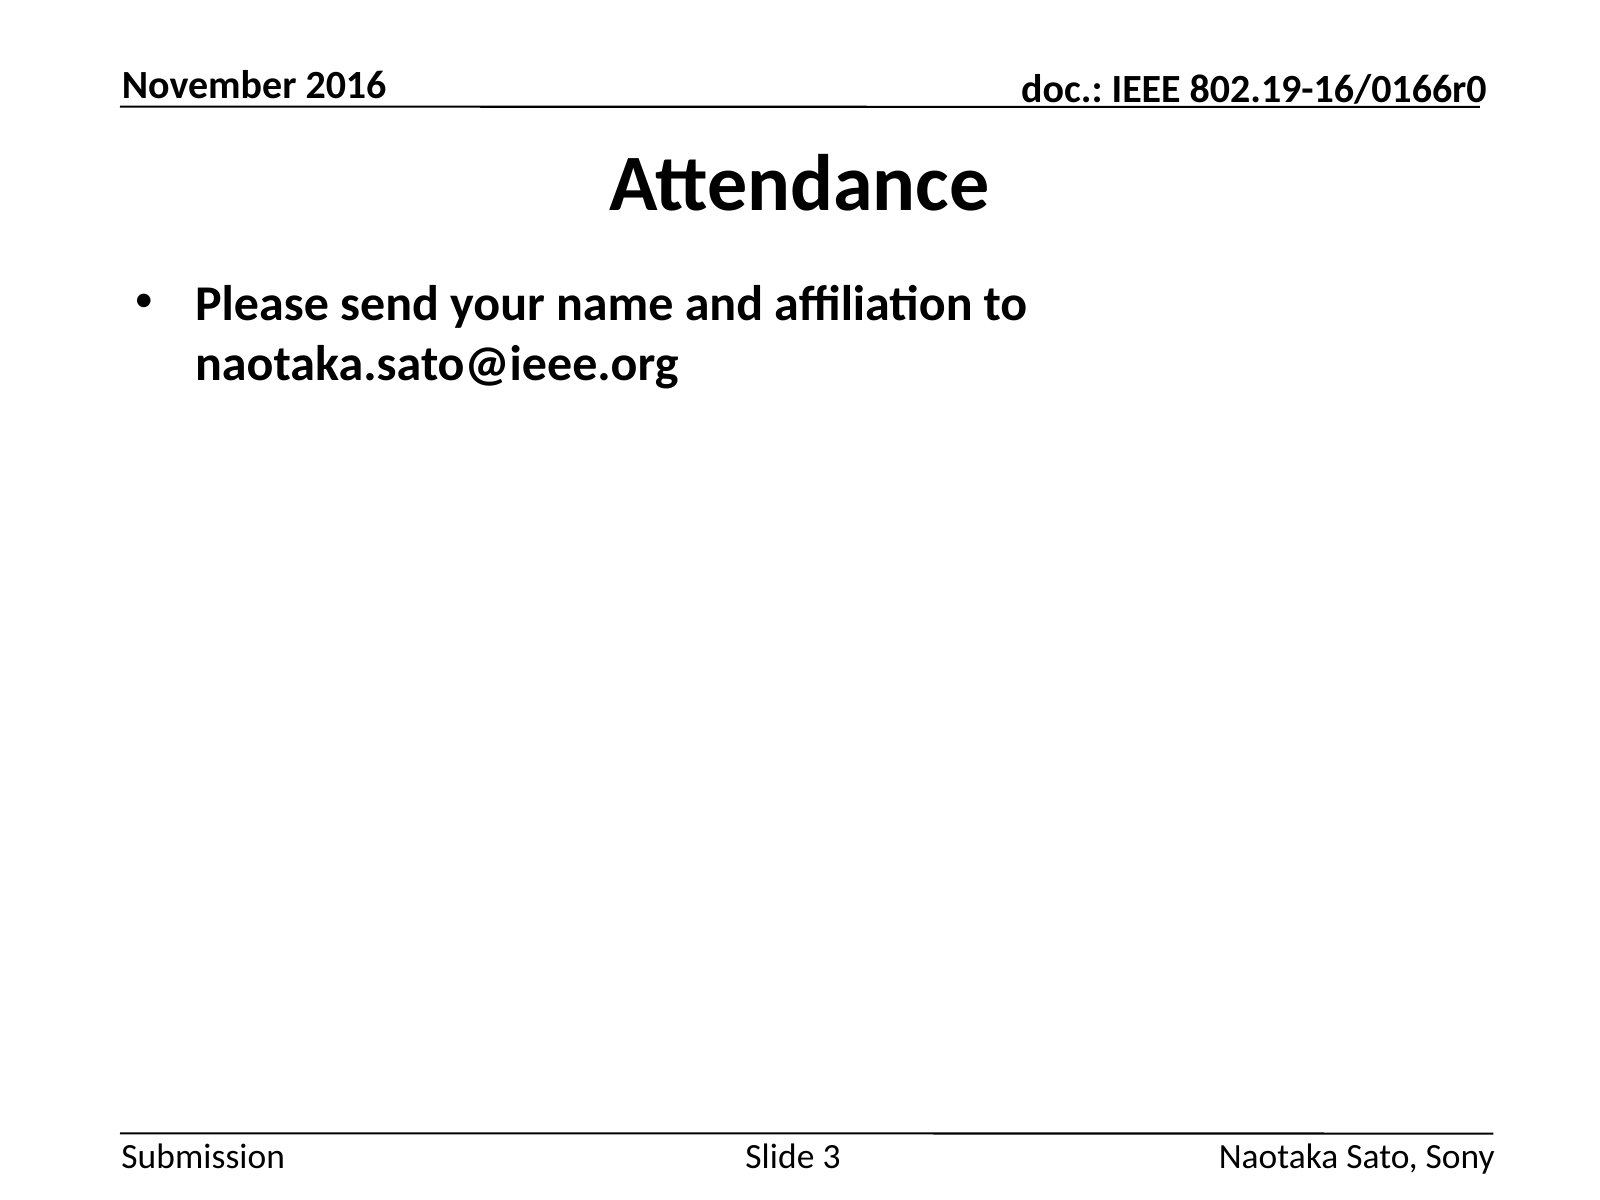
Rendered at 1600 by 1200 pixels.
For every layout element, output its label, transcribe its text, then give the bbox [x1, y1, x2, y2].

title Attendance [119, 119, 1480, 238]
list Please send your name and affiliation to naotaka.sato@ieee.org [119, 262, 1480, 1126]
footer Naotaka Sato, Sony [937, 1132, 1495, 1174]
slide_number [121, 58, 451, 107]
slide_number Slide 3 [733, 1132, 854, 1197]
